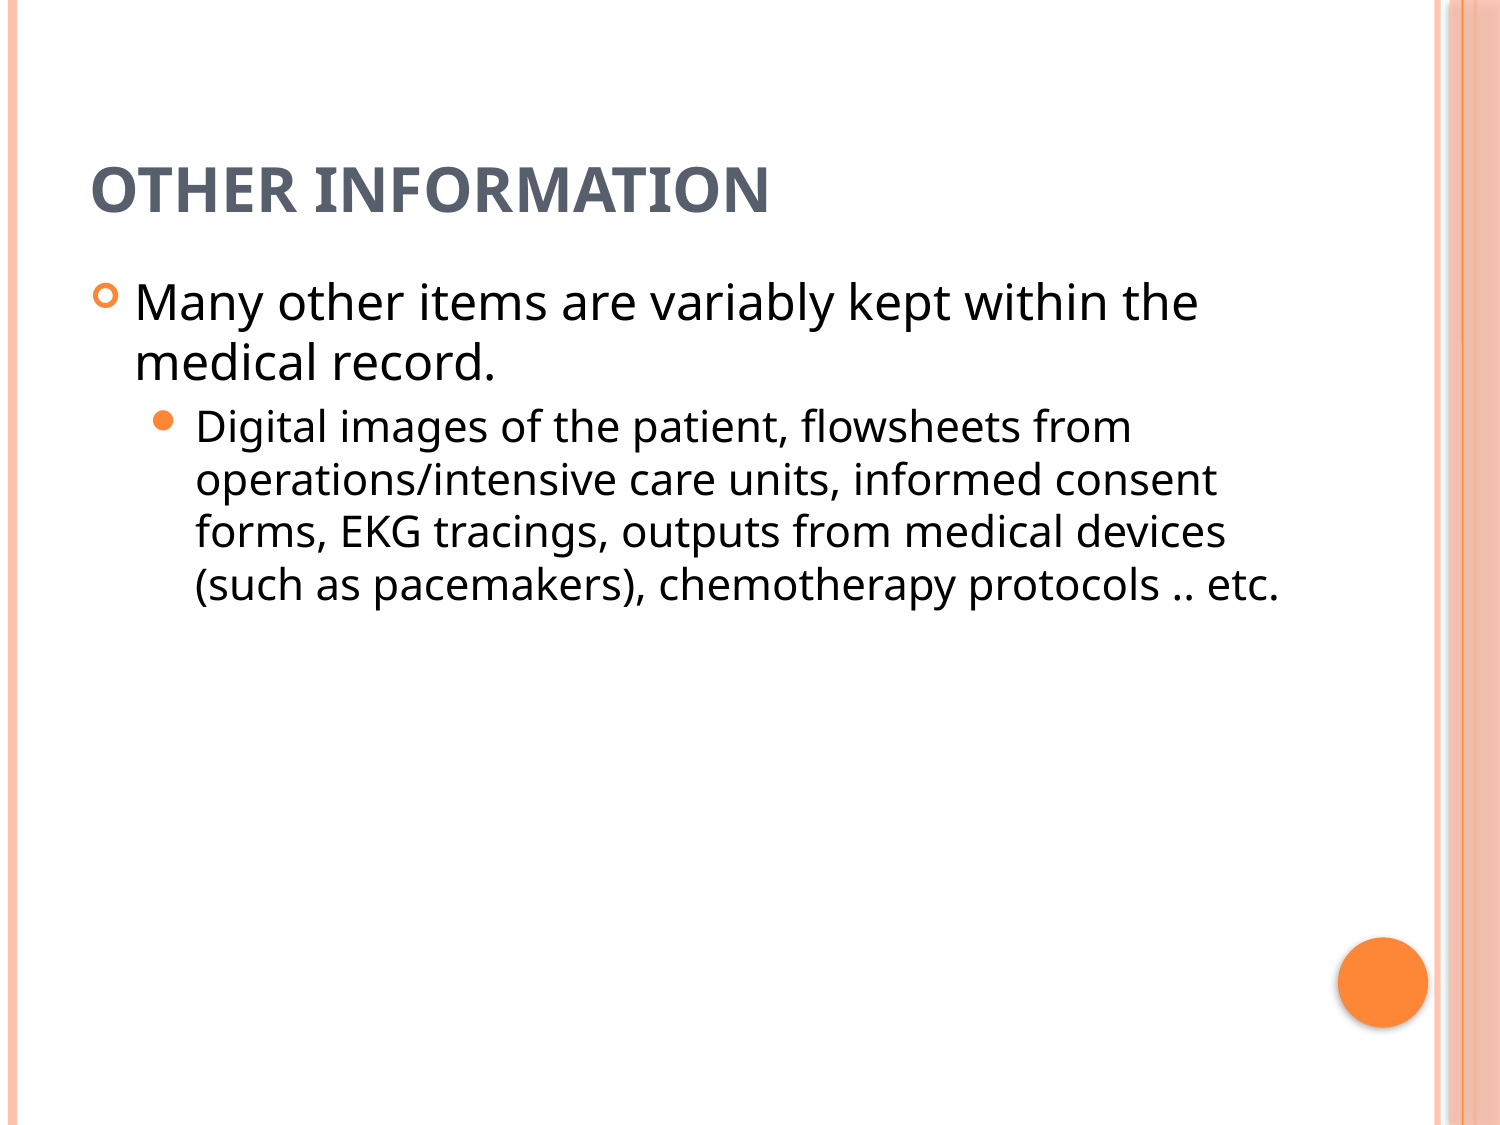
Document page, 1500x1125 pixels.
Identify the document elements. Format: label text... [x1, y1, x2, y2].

title Other information [75, 45, 1300, 233]
list Many other items are variably kept within the medical record. Digital images of the patient, flowsheets from operations/intensive care units, informed consent forms, EKG tracings, outputs from medical devices (such as pacemakers), chemotherapy protocols .. etc. [74, 262, 1301, 1063]
